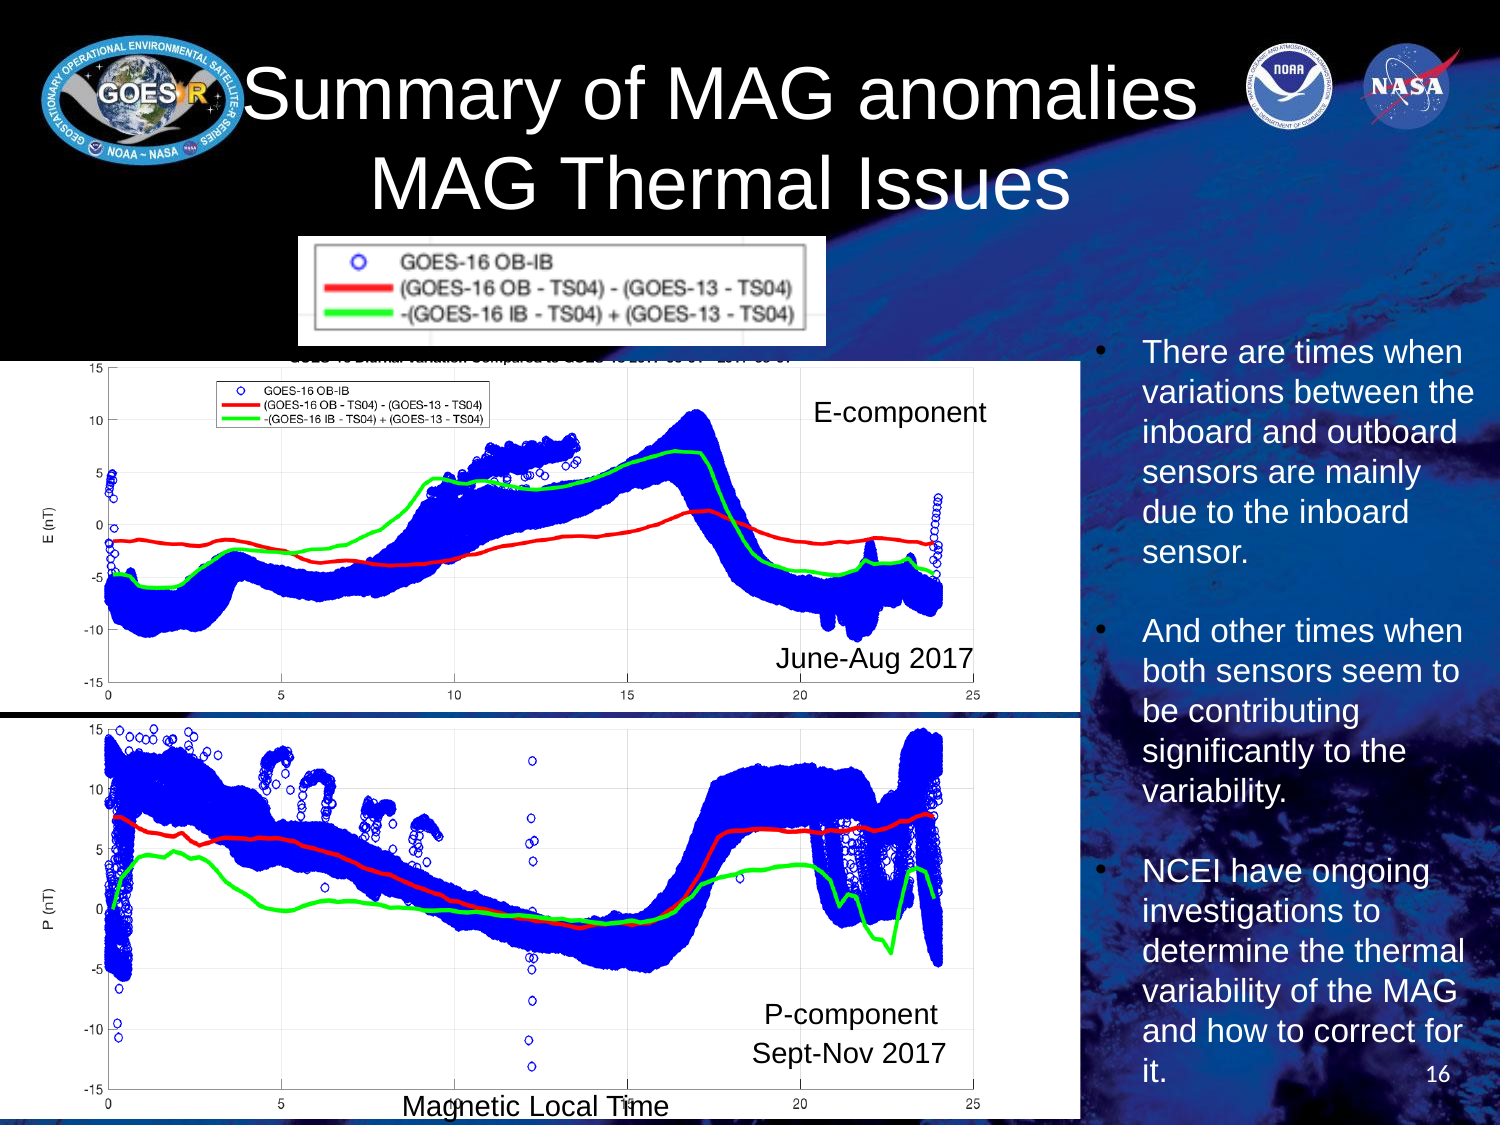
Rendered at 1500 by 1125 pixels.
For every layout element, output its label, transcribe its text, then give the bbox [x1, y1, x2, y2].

slide_number 16 [1353, 1096, 1466, 1103]
text_box Summary of MAG anomalies MAG Thermal Issues [226, 37, 1215, 233]
picture [0, 0, 1500, 1125]
text_box There are times when variations between the inboard and outboard sensors are mainly due to the inboard sensor. And other times when both sensors seem to be contributing significantly to the variability. NCEI have ongoing investigations to determine the thermal variability of the MAG and how to correct for it. [1080, 322, 1500, 1096]
